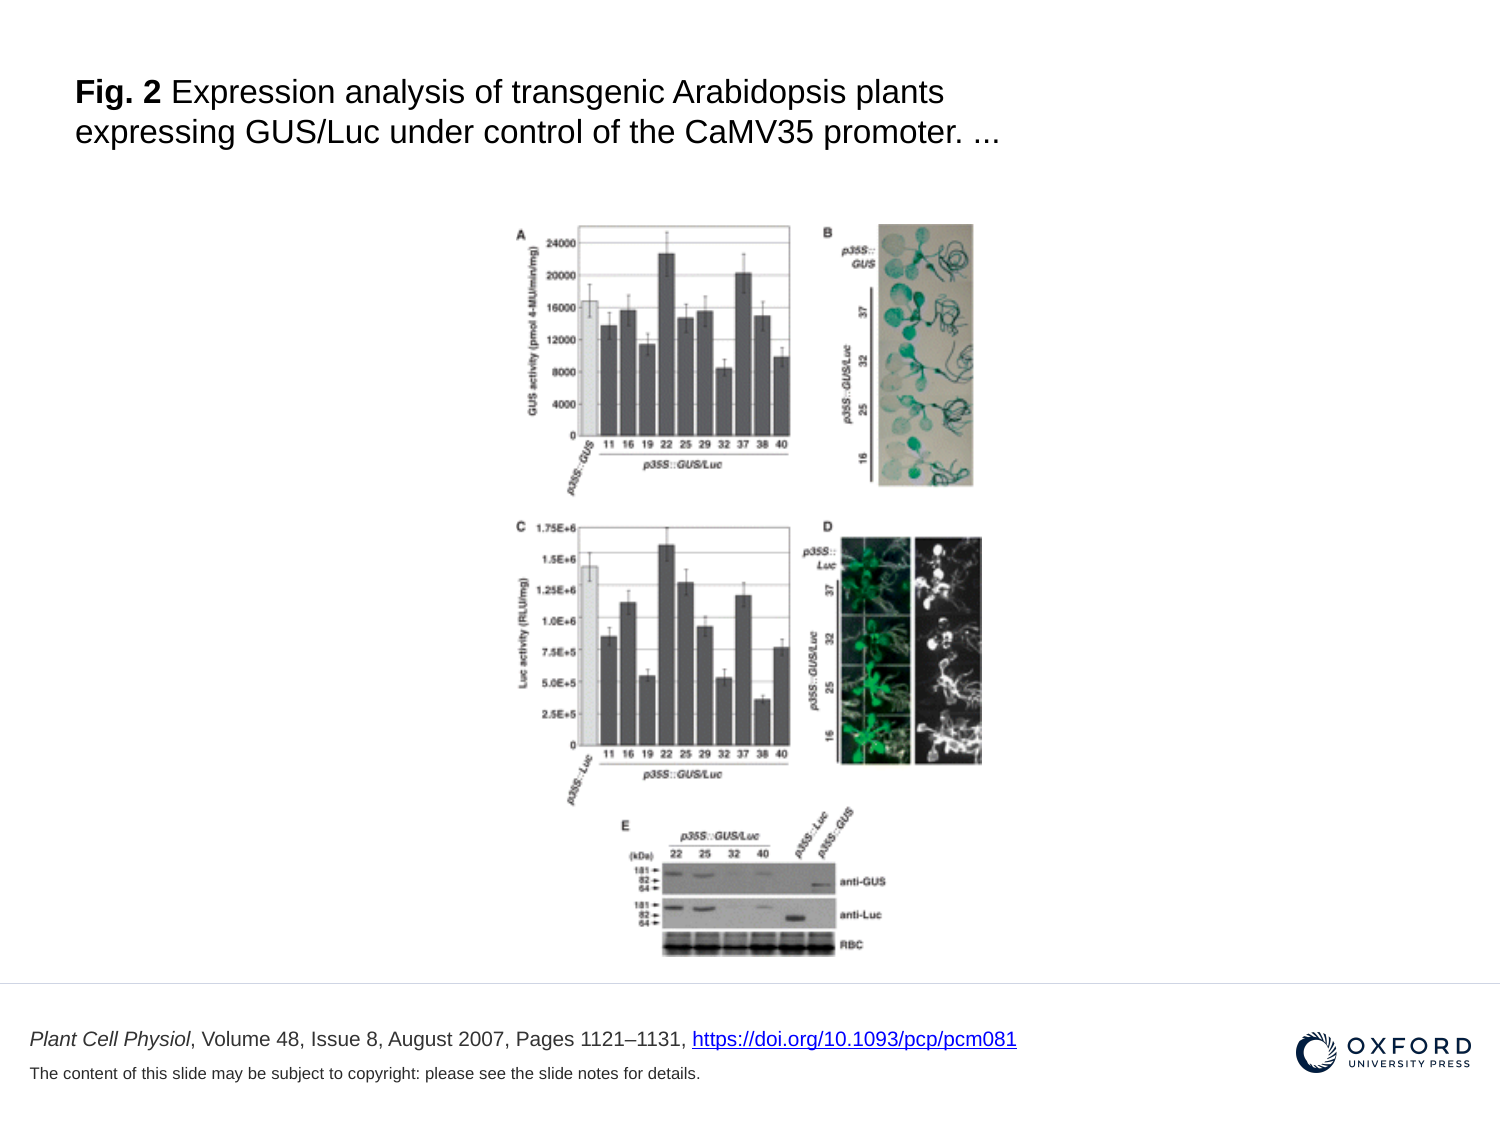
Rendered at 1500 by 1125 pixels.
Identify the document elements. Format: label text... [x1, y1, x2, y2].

picture [1296, 1032, 1471, 1073]
picture [516, 224, 982, 957]
title Fig. 2 Expression analysis of transgenic Arabidopsis plants expressing GUS/Luc under control of the CaMV35 promoter. ... [75, 69, 1078, 171]
footer Plant Cell Physiol, Volume 48, Issue 8, August 2007, Pages 1121–1131, https://doi.org/10.1093/pcp/pcm081 The content of this slide may be subject to copyright: please see the slide notes for details. [0, 983, 1260, 1125]
